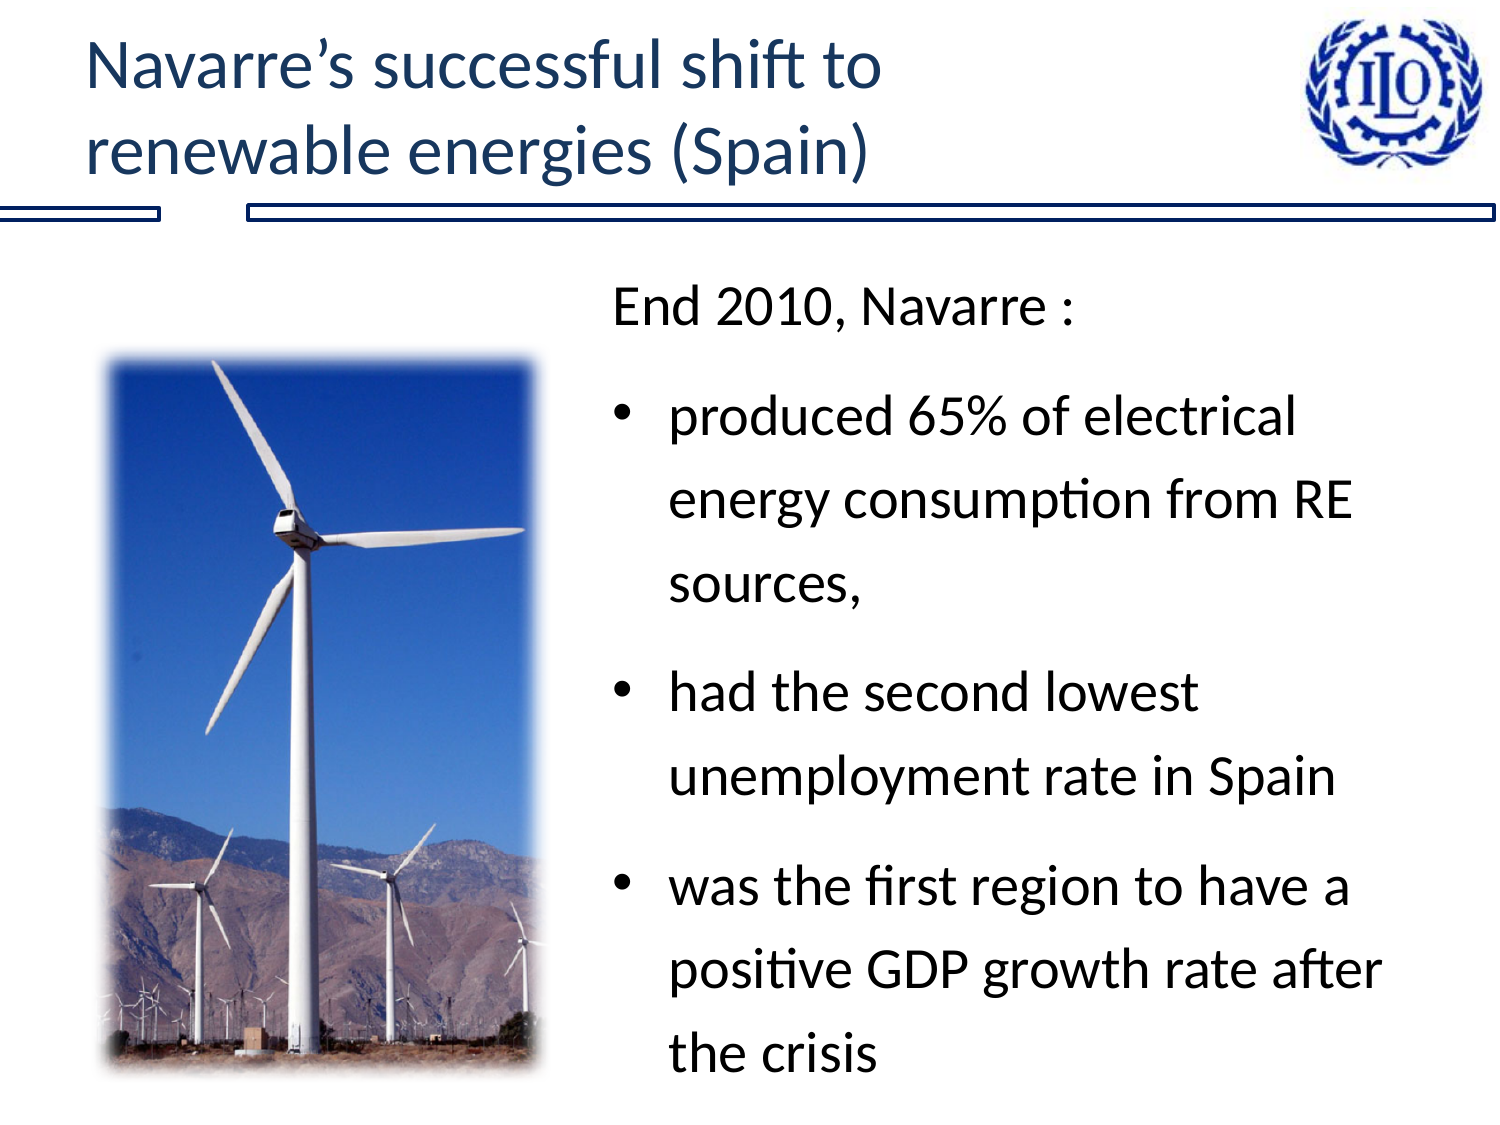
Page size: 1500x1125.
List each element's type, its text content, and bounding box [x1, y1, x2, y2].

picture [91, 342, 552, 1083]
title Navarre’s successful shift to renewable energies (Spain) [70, 8, 1238, 197]
list End 2010, Navarre : produced 65% of electrical energy consumption from RE sources, had the second lowest unemployment rate in Spain was the first region to have a positive GDP growth rate after the crisis [597, 245, 1466, 1044]
picture [1300, 7, 1490, 188]
